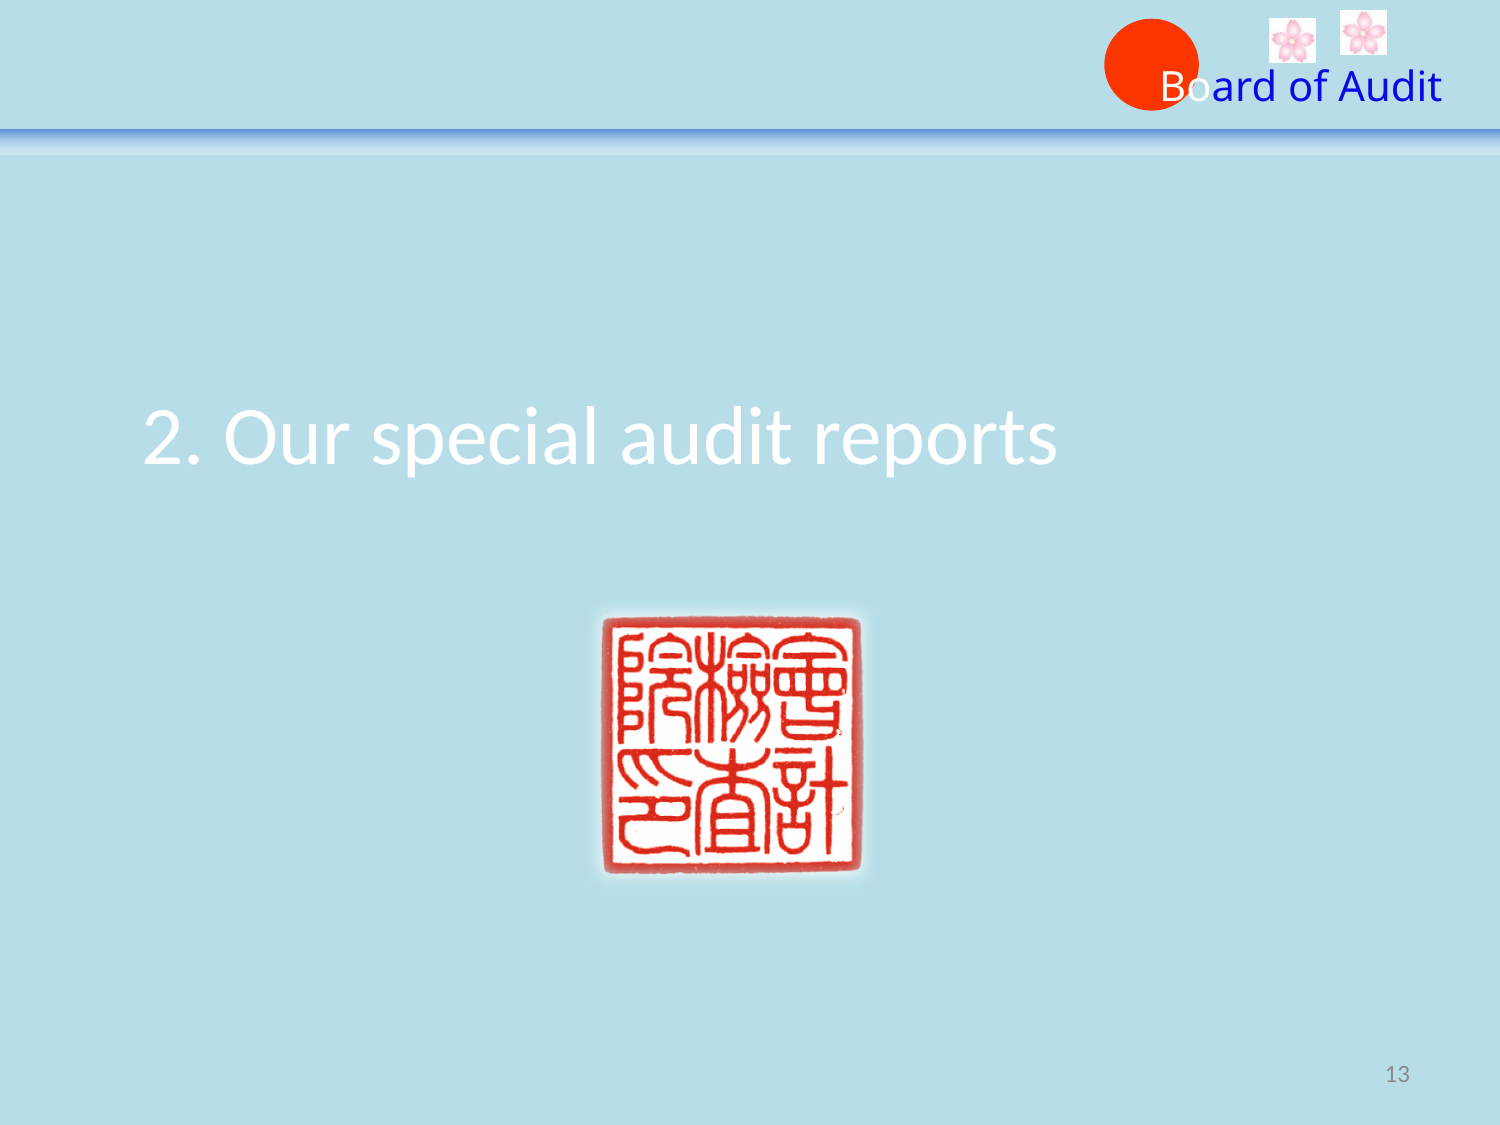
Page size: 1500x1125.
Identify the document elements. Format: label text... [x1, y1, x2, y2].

picture [1340, 10, 1387, 55]
picture [1269, 18, 1316, 63]
text_box 2. Our special audit reports [126, 373, 1094, 489]
slide_number 13 [1074, 1042, 1425, 1103]
picture [584, 597, 879, 892]
